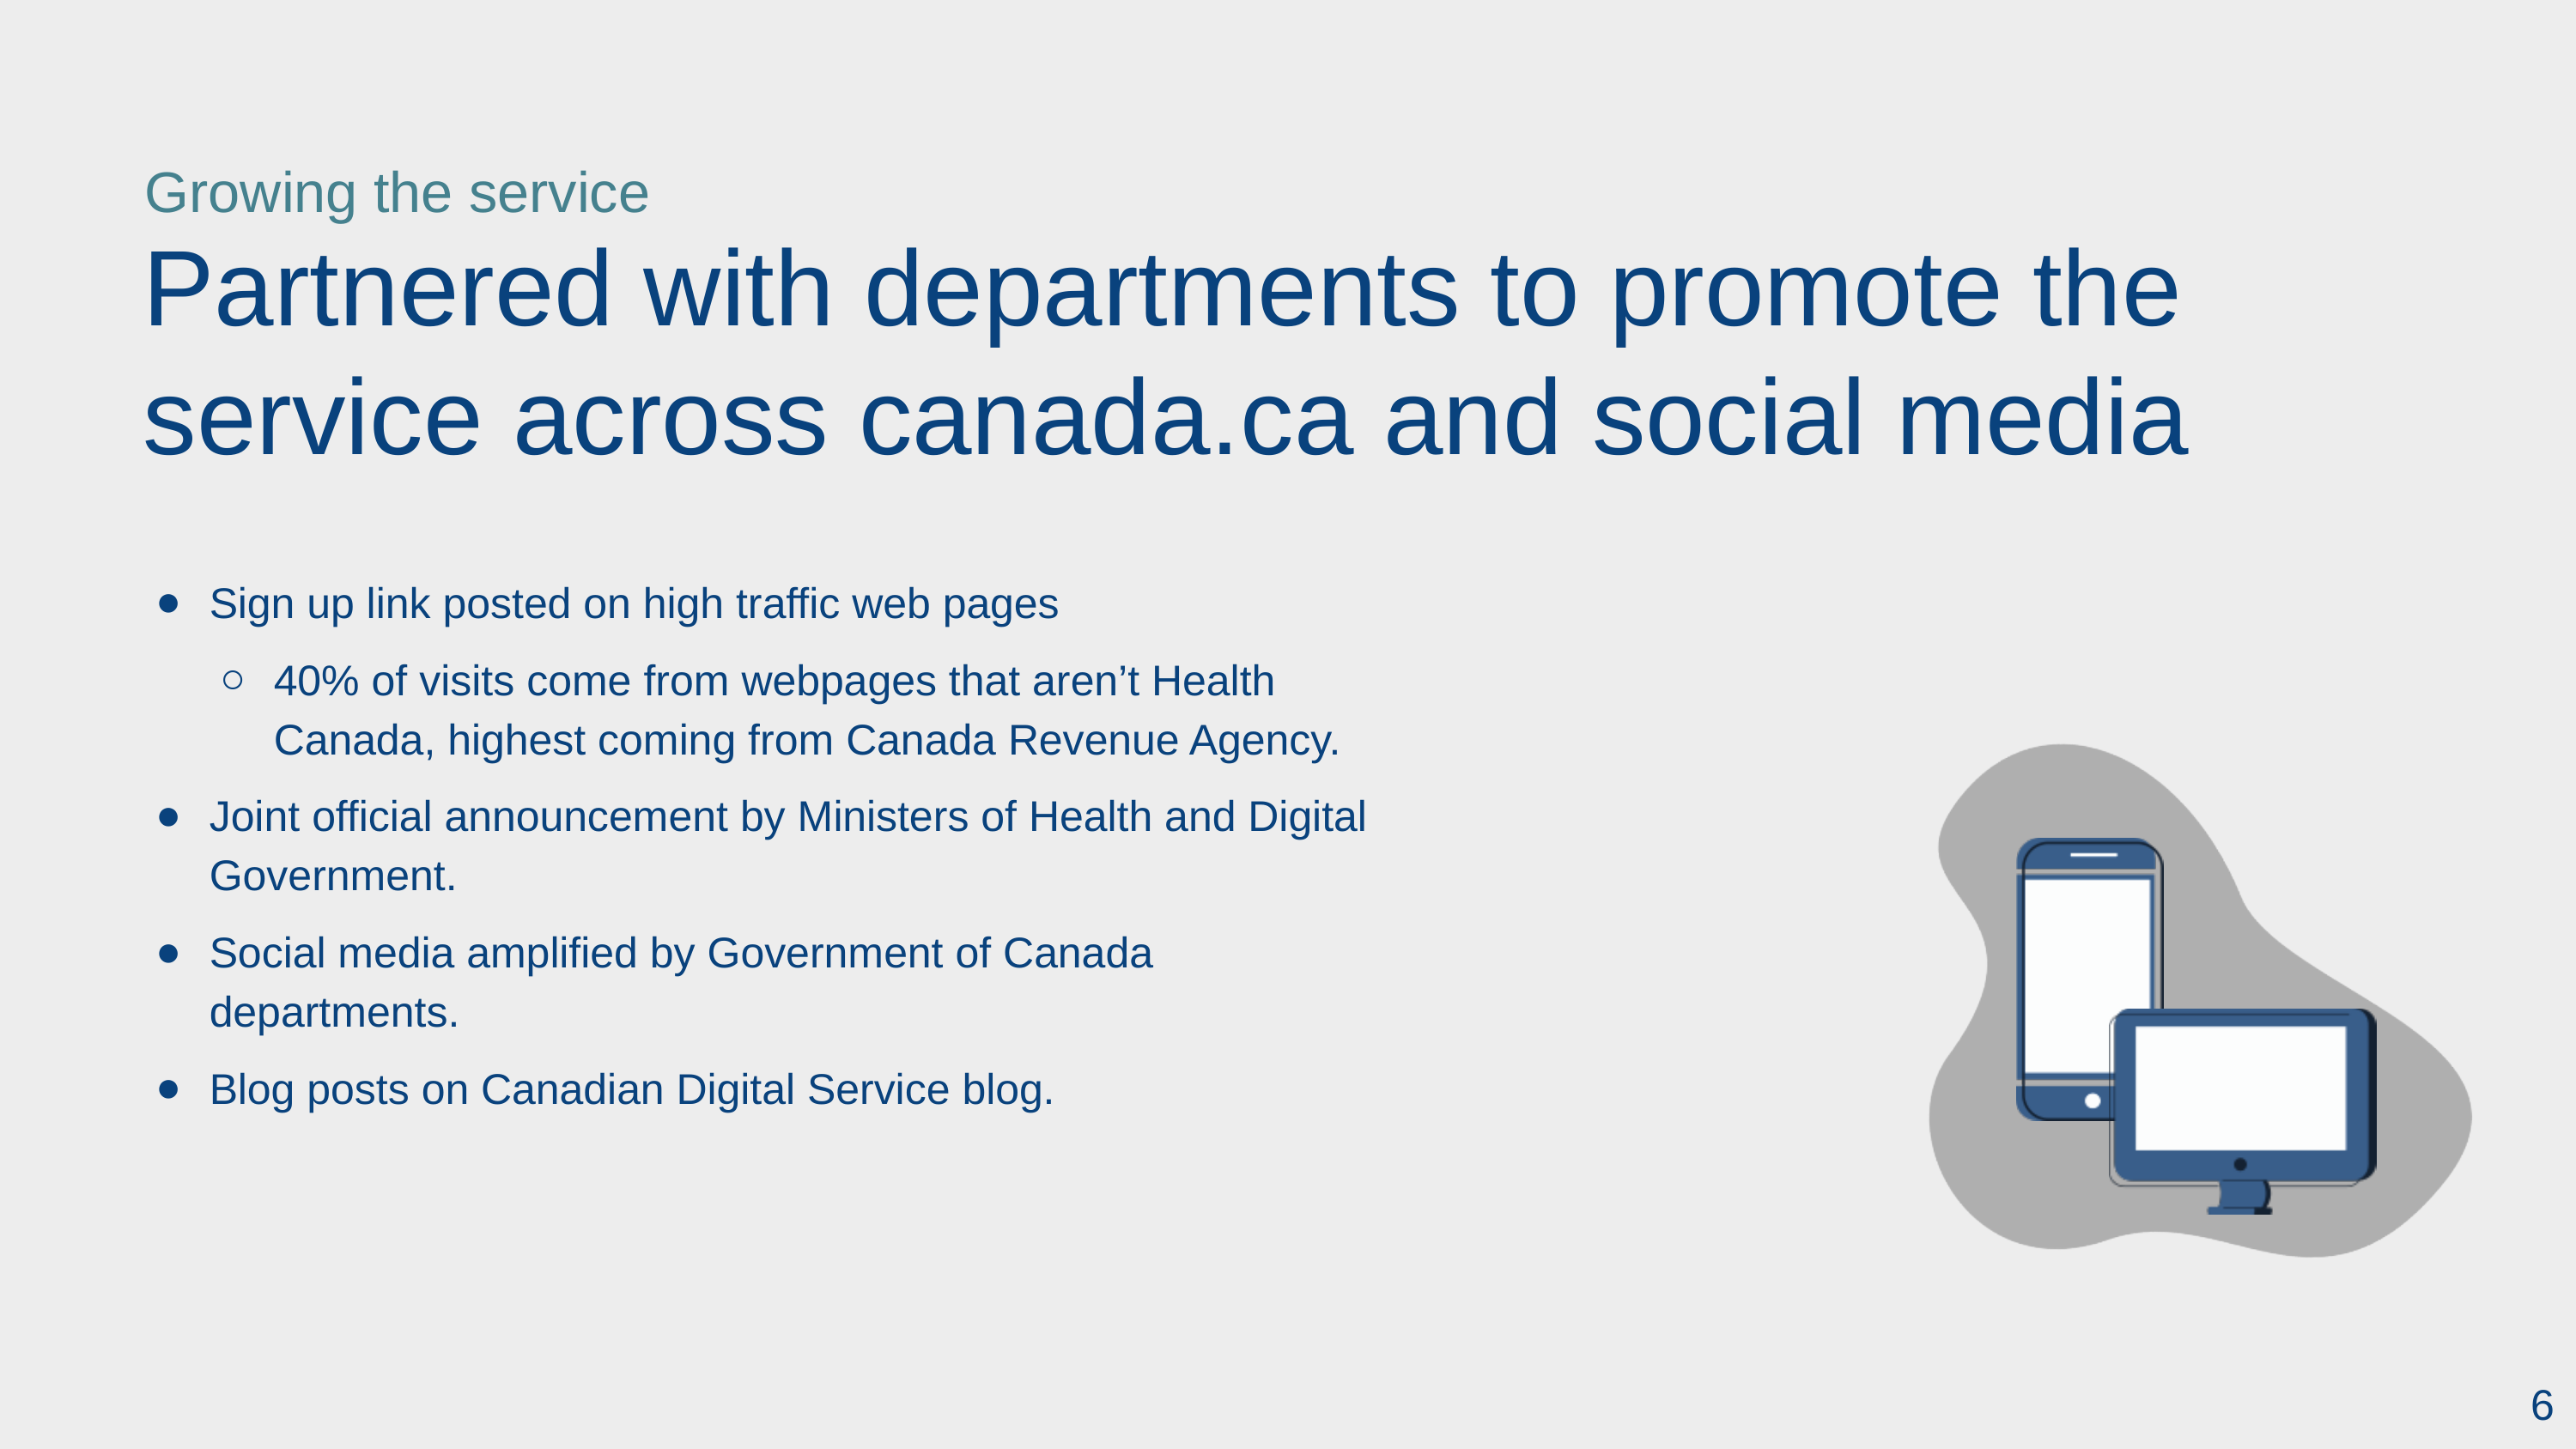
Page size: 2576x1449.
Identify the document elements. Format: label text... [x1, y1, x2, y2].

text_box Growing the service [144, 142, 1680, 214]
text_box Sign up link posted on high traffic web pages 40% of visits come from webpages that aren’t Health Canada, highest coming from Canada Revenue Agency. Joint official announcement by Ministers of Health and Digital Government. Social media amplified by Government of Canada departments. Blog posts on Canadian Digital Service blog. [144, 567, 1402, 1318]
picture [1838, 714, 2449, 1339]
text_box Partnered with departments to promote the service across canada.ca and social media [143, 218, 2377, 479]
text_box 6 [2518, 1364, 2576, 1438]
